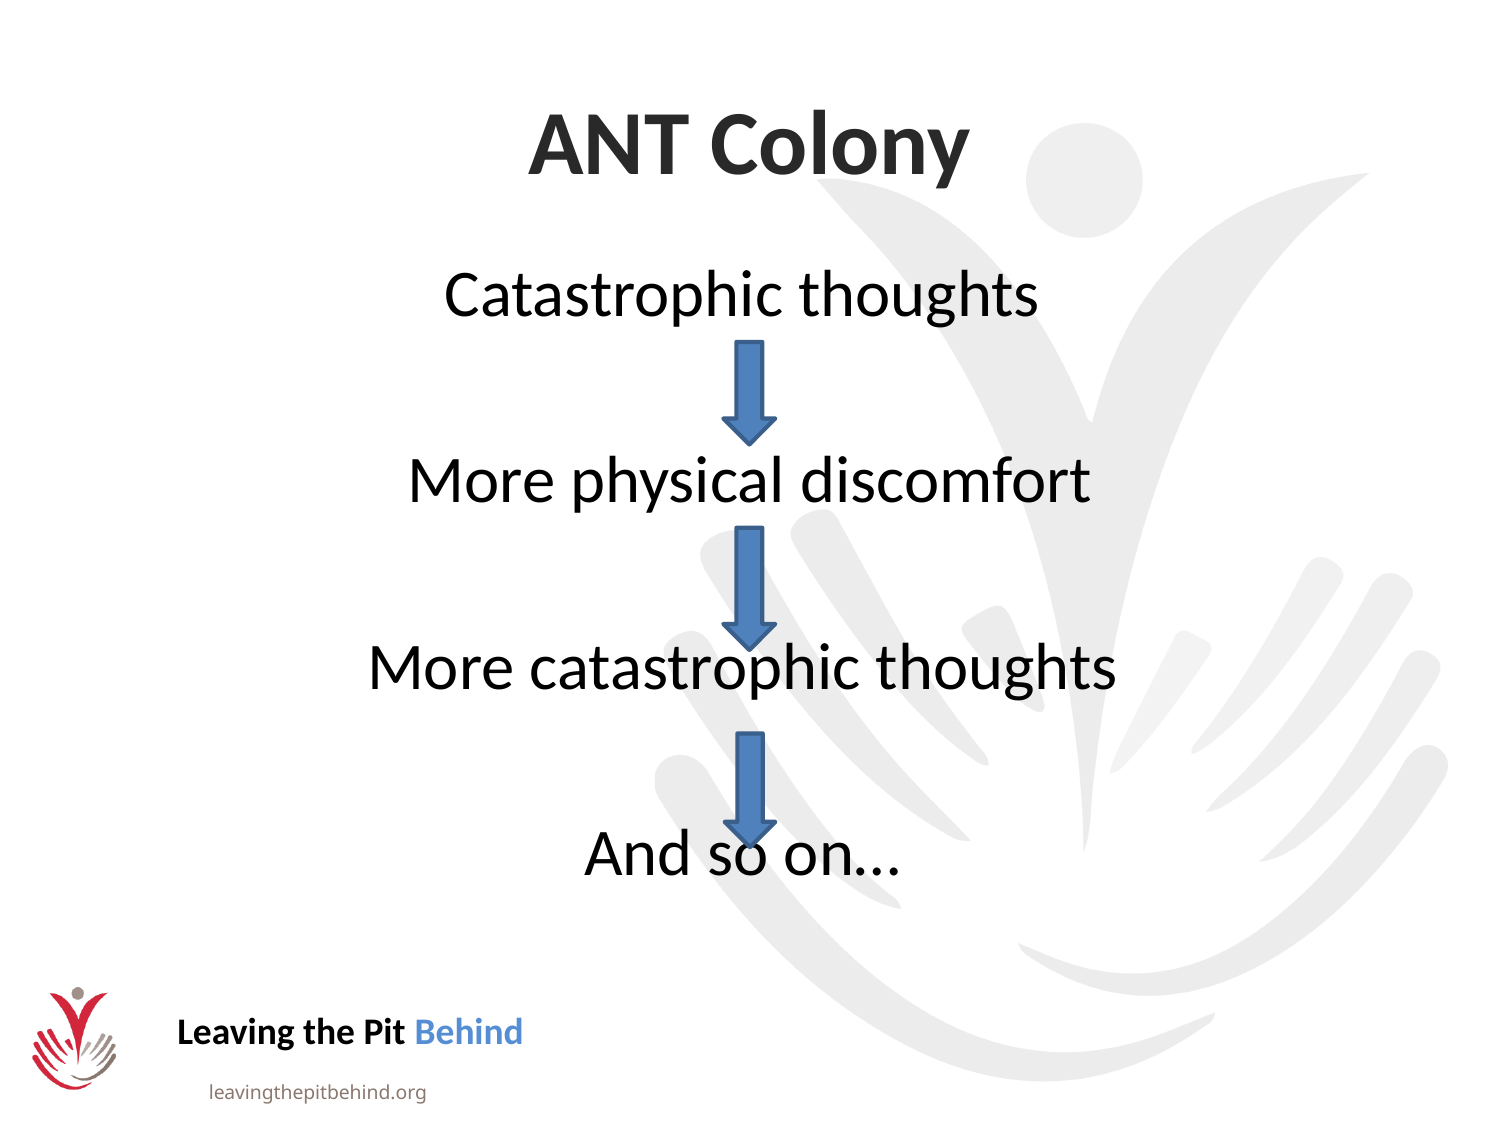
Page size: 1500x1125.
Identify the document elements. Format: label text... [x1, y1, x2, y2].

text_box [721, 339, 778, 447]
text_box [722, 731, 778, 850]
subtitle Catastrophic thoughts More physical discomfort More catastrophic thoughts And so on… [112, 241, 1388, 988]
title ANT Colony [112, 17, 1388, 241]
picture [32, 987, 118, 1096]
text_box [721, 525, 778, 653]
